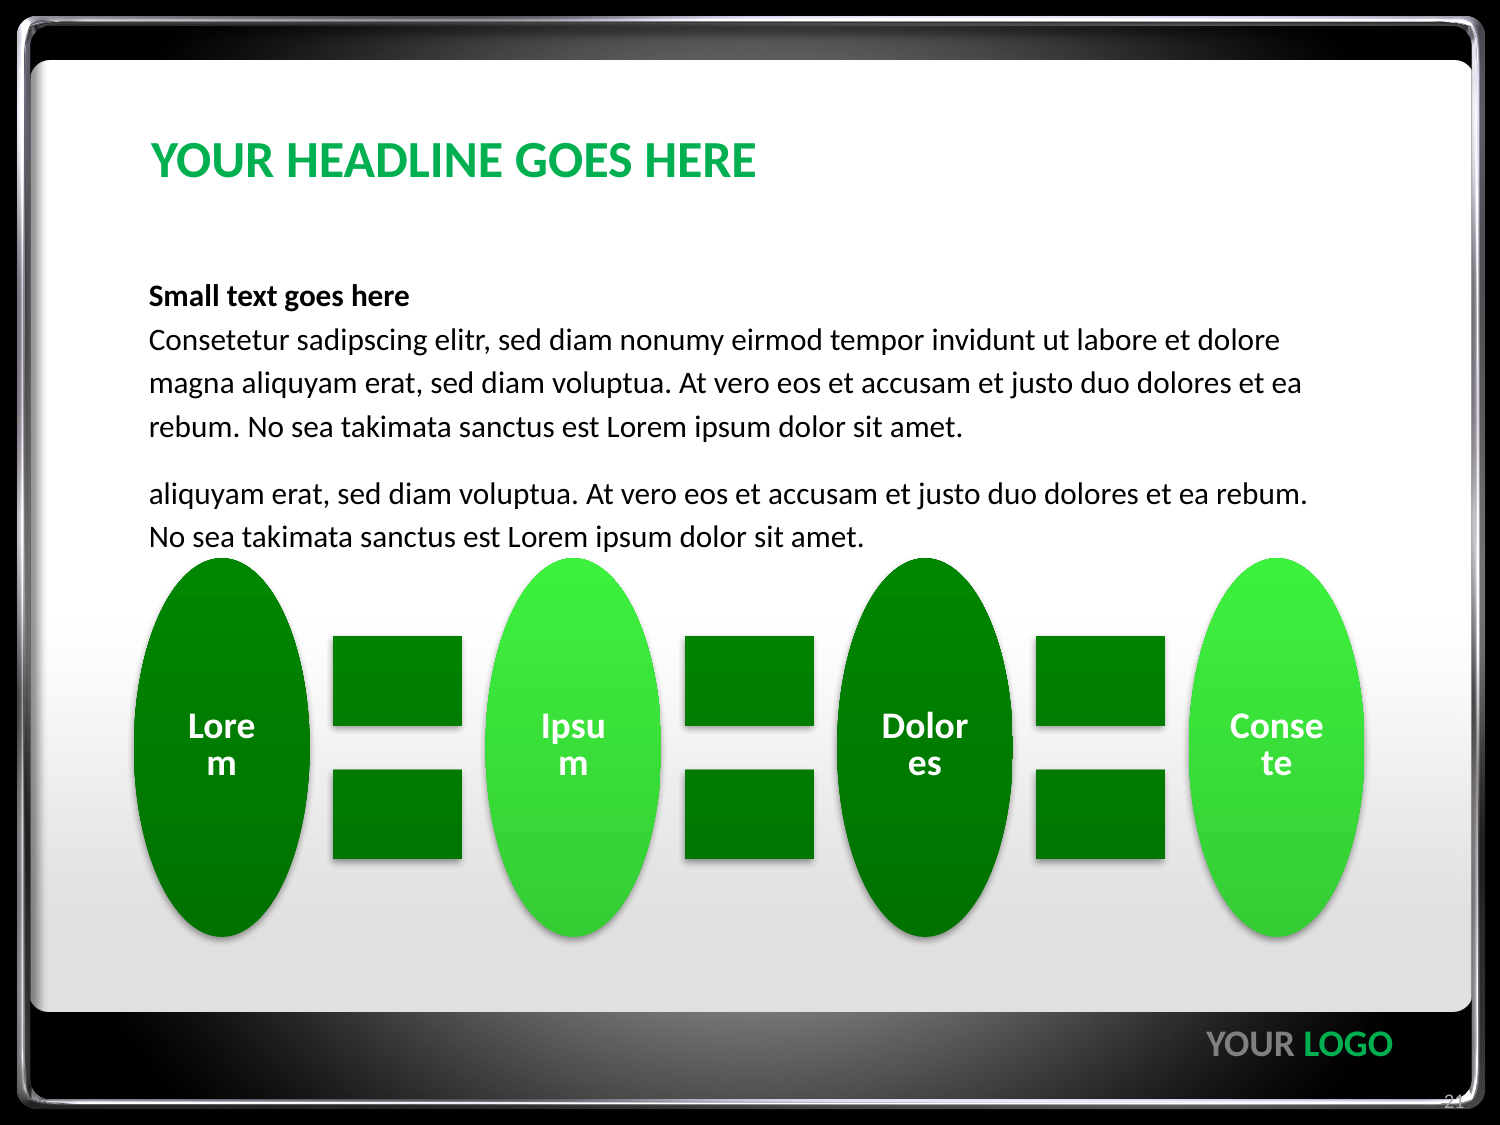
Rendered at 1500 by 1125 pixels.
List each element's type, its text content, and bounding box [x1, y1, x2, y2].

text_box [133, 558, 1365, 937]
picture [0, 0, 1500, 1125]
title YOUR HEADLINE GOES HERE [135, 118, 1364, 201]
text_box YOUR LOGO [135, 1020, 1409, 1125]
slide_number 21 [1409, 1079, 1480, 1125]
list Small text goes here Consetetur sadipscing elitr, sed diam nonumy eirmod tempor invidunt ut labore et dolore magna aliquyam erat, sed diam voluptua. At vero eos et accusam et justo duo dolores et ea rebum. No sea takimata sanctus est Lorem ipsum dolor sit amet. aliquyam erat, sed diam voluptua. At vero eos et accusam et justo duo dolores et ea rebum. No sea takimata sanctus est Lorem ipsum dolor sit amet. [133, 261, 1365, 558]
